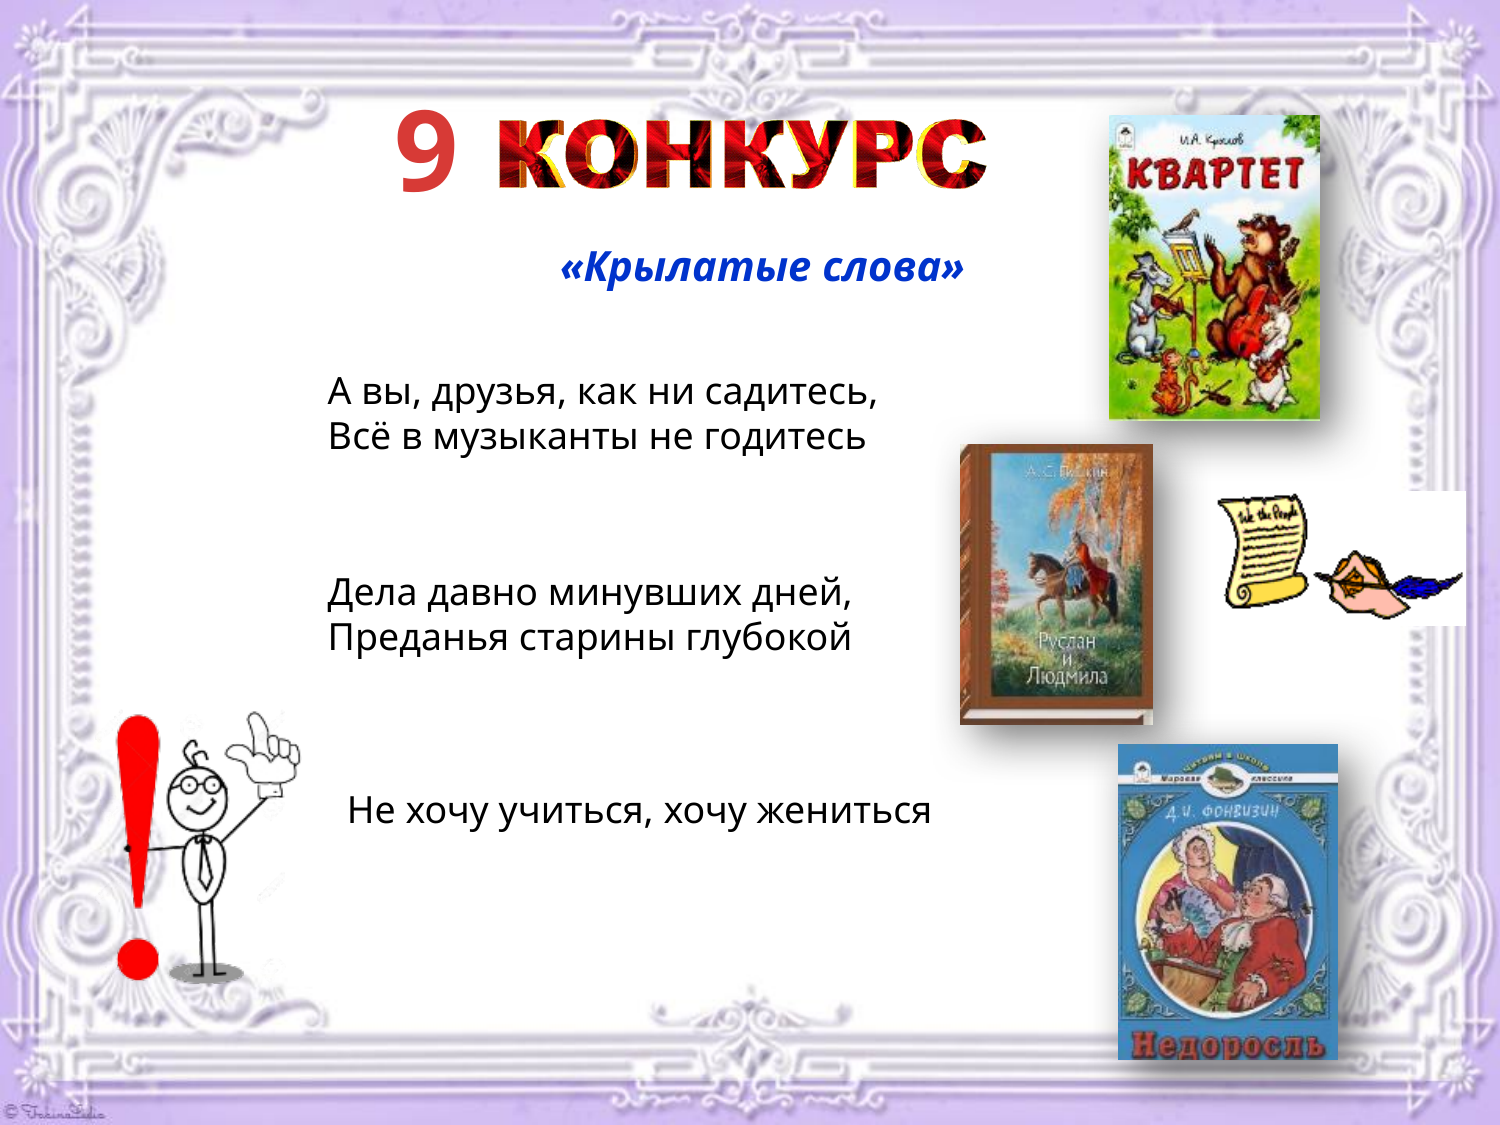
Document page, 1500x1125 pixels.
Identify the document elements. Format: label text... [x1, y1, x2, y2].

text_box 9 [373, 71, 453, 222]
text_box А вы, друзья, как ни садитесь, Всё в музыканты не годитесь [312, 314, 1092, 465]
text_box Не хочу учиться, хочу жениться [332, 733, 948, 839]
picture [0, 0, 1500, 1125]
text_box «Крылатые слова» [231, 232, 1091, 297]
text_box Дела давно минувших дней, Преданья старины глубокой [312, 515, 942, 665]
